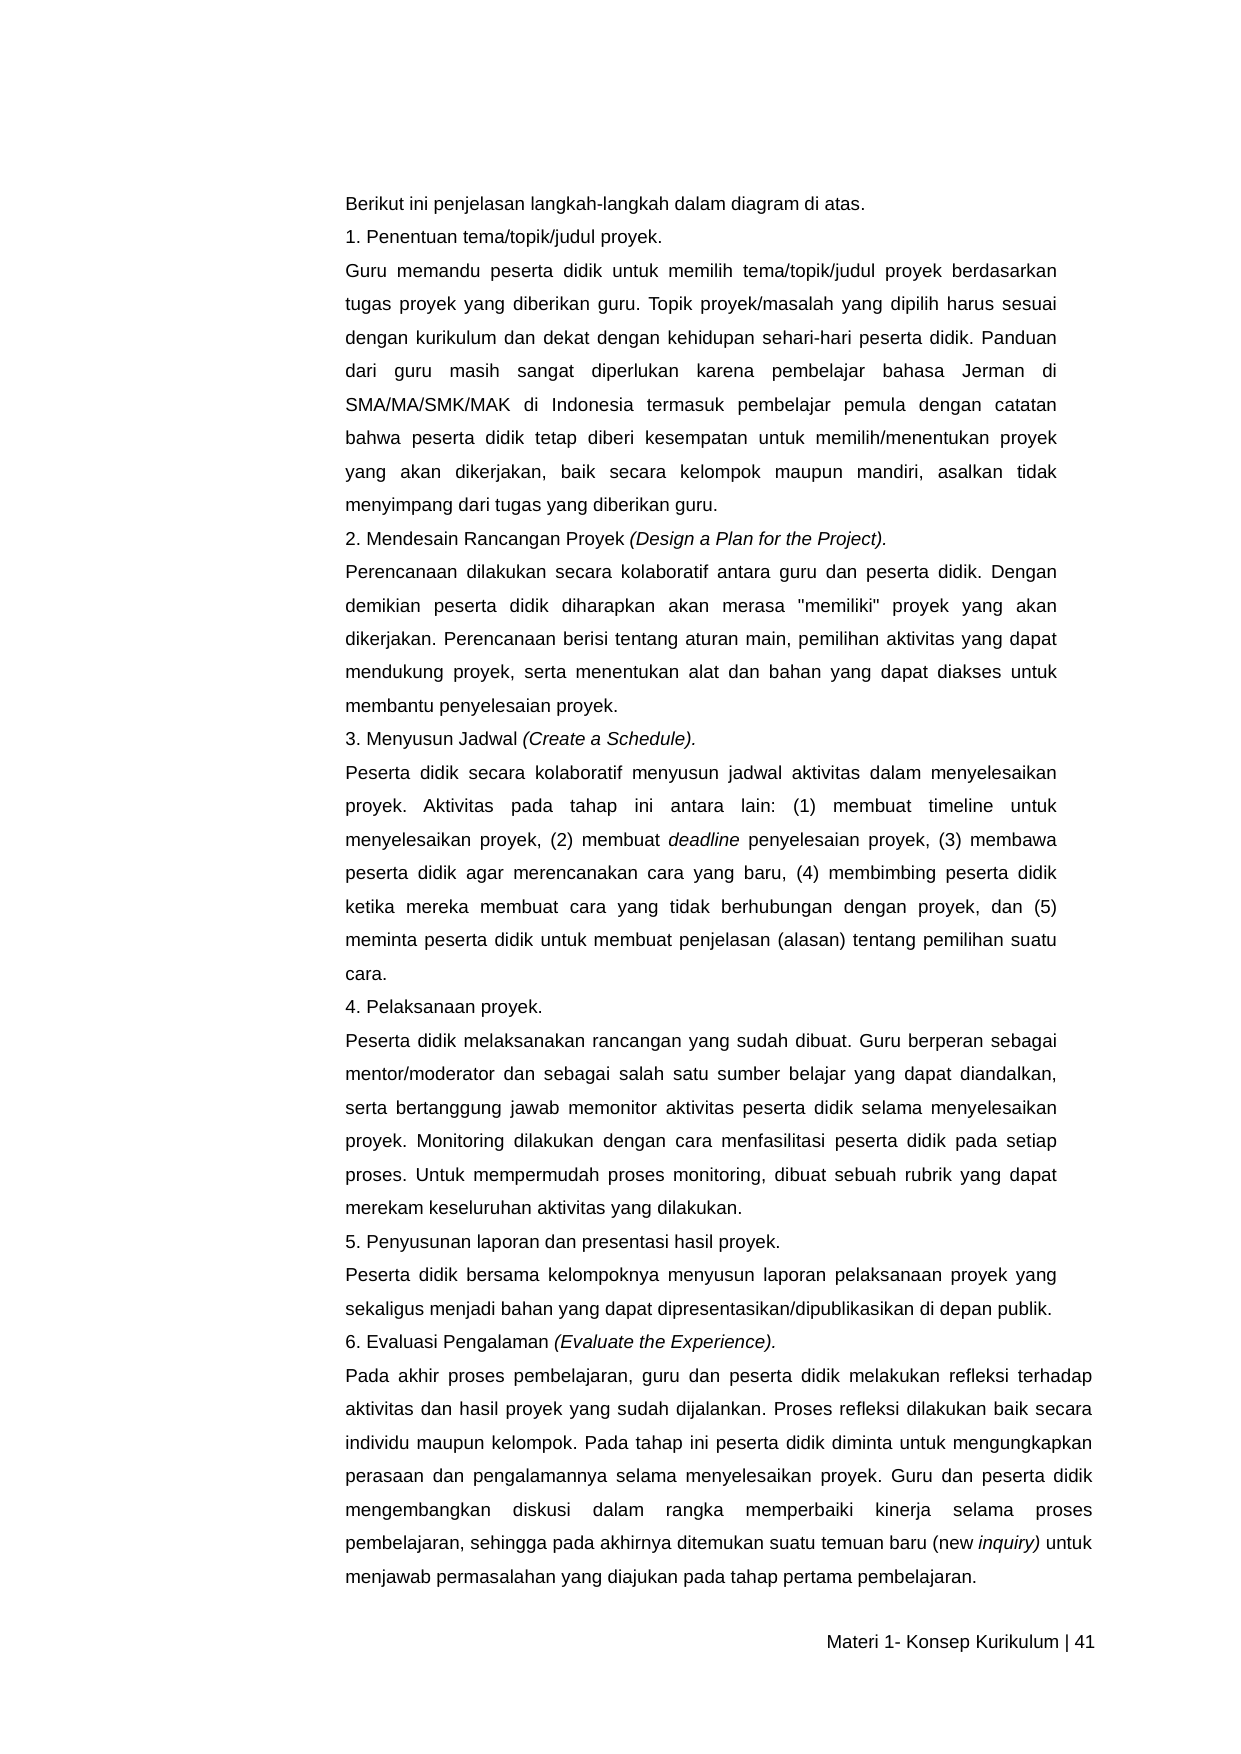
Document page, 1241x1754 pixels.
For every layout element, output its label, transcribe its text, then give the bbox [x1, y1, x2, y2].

text_box Berikut ini penjelasan langkah-langkah dalam diagram di atas. 1. Penentuan tema/topik/judul proyek. Guru memandu peserta didik untuk memilih tema/topik/judul proyek berdasarkan tugas proyek yang diberikan guru. Topik proyek/masalah yang dipilih harus sesuai dengan kurikulum dan dekat dengan kehidupan sehari-hari peserta didik. Panduan dari guru masih sangat diperlukan karena pembelajar bahasa Jerman di SMA/MA/SMK/MAK di Indonesia termasuk pembelajar pemula dengan catatan bahwa peserta didik tetap diberi kesempatan untuk memilih/menentukan proyek yang akan dikerjakan, baik secara kelompok maupun mandiri, asalkan tidak menyimpang dari tugas yang diberikan guru. 2. Mendesain Rancangan Proyek (Design a Plan for the Project). Perencanaan dilakukan secara kolaboratif antara guru dan peserta didik. Dengan demikian peserta didik diharapkan akan merasa "memiliki" proyek yang akan dikerjakan. Perencanaan berisi tentang aturan main, pemilihan aktivitas yang dapat mendukung proyek, serta menentukan alat dan bahan yang dapat diakses untuk membantu penyelesaian proyek. 3. Menyusun Jadwal (Create a Schedule). Peserta didik secara kolaboratif menyusun jadwal aktivitas dalam menyelesaikan proyek. Aktivitas pada tahap ini antara lain: (1) membuat timeline untuk menyelesaikan proyek, (2) membuat deadline penyelesaian proyek, (3) membawa peserta didik agar merencanakan cara yang baru, (4) membimbing peserta didik ketika mereka membuat cara yang tidak berhubungan dengan proyek, dan (5) meminta peserta didik untuk membuat penjelasan (alasan) tentang pemilihan suatu cara. 4. Pelaksanaan proyek. Peserta didik melaksanakan rancangan yang sudah dibuat. Guru berperan sebagai mentor/moderator dan sebagai salah satu sumber belajar yang dapat diandalkan, serta bertanggung jawab memonitor aktivitas peserta didik selama menyelesaikan proyek. Monitoring dilakukan dengan cara menfasilitasi peserta didik pada setiap proses. Untuk mempermudah proses monitoring, dibuat sebuah rubrik yang dapat merekam keseluruhan aktivitas yang dilakukan. 5. Penyusunan laporan dan presentasi hasil proyek. Peserta didik bersama kelompoknya menyusun laporan pelaksanaan proyek yang sekaligus menjadi bahan yang dapat dipresentasikan/dipublikasikan di depan publik. 6. Evaluasi Pengalaman (Evaluate the Experience). Pada akhir proses pembelajaran, guru dan peserta didik melakukan refleksi terhadap aktivitas dan hasil proyek yang sudah dijalankan. Proses refleksi dilakukan baik secara individu maupun kelompok. Pada tahap ini peserta didik diminta untuk mengungkapkan perasaan dan pengalamannya selama menyelesaikan proyek. Guru dan peserta didik mengembangkan diskusi dalam rangka memperbaiki kinerja selama proses pembelajaran, sehingga pada akhirnya ditemukan suatu temuan baru (new inquiry) untuk menjawab permasalahan yang diajukan pada tahap pertama pembelajaran. [345, 180, 1232, 1546]
text_box Materi 1- Konsep Kurikulum | 41 [203, 1629, 1096, 1653]
